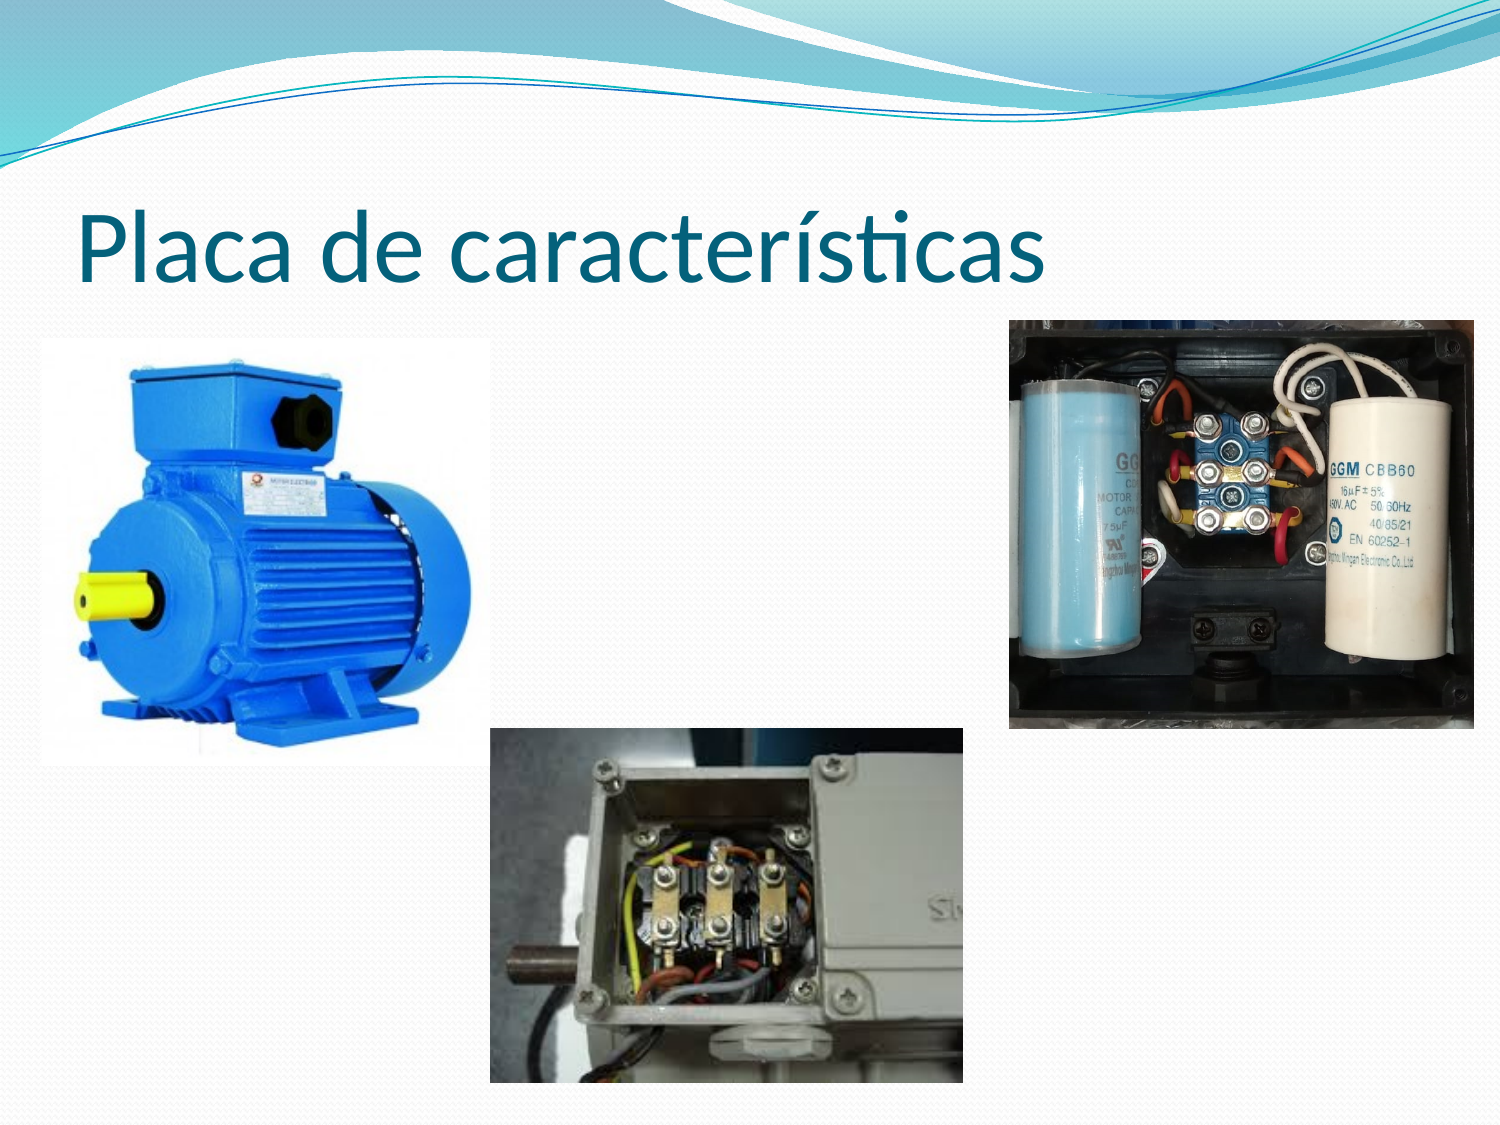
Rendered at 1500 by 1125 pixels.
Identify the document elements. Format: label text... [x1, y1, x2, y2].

picture [41, 337, 491, 766]
title Placa de características [75, 115, 1425, 303]
picture [489, 728, 963, 1083]
picture [1009, 320, 1474, 729]
